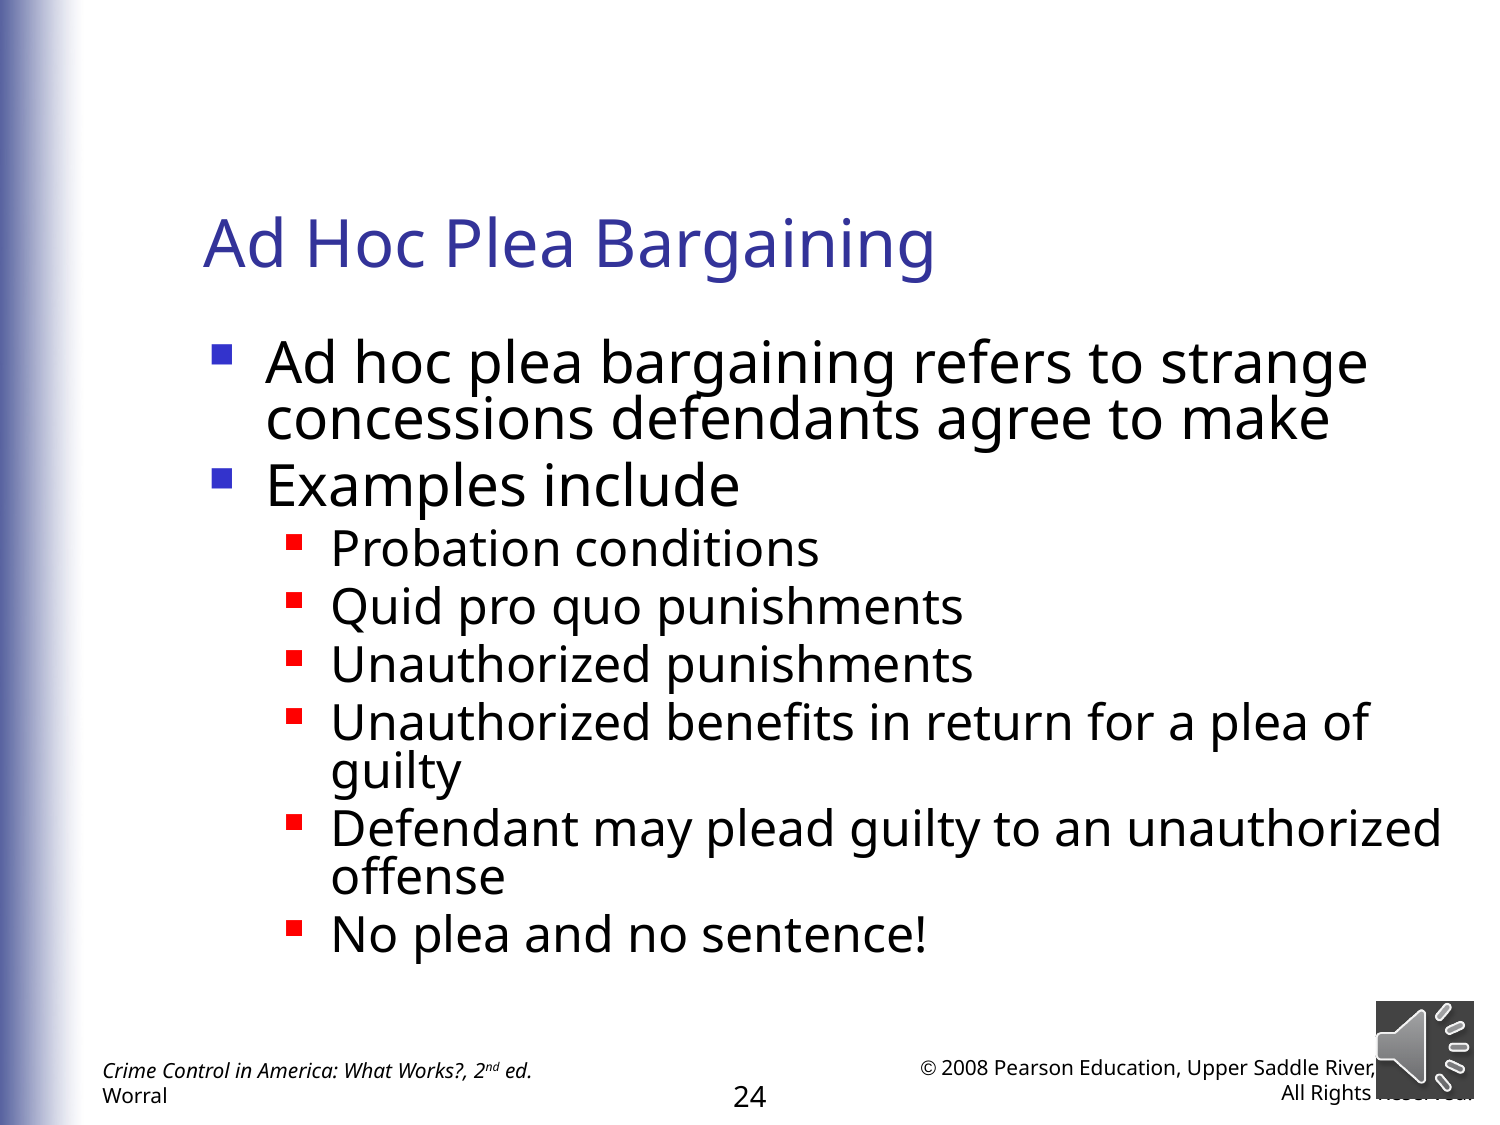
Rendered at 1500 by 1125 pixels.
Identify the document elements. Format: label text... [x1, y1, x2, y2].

picture [0, 0, 88, 1125]
list Ad hoc plea bargaining refers to strange concessions defendants agree to make Examples include Probation conditions Quid pro quo punishments Unauthorized punishments Unauthorized benefits in return for a plea of guilty Defendant may plead guilty to an unauthorized offense No plea and no sentence! [193, 331, 1469, 988]
picture [1374, 999, 1476, 1101]
title Ad Hoc Plea Bargaining [188, 101, 1468, 289]
